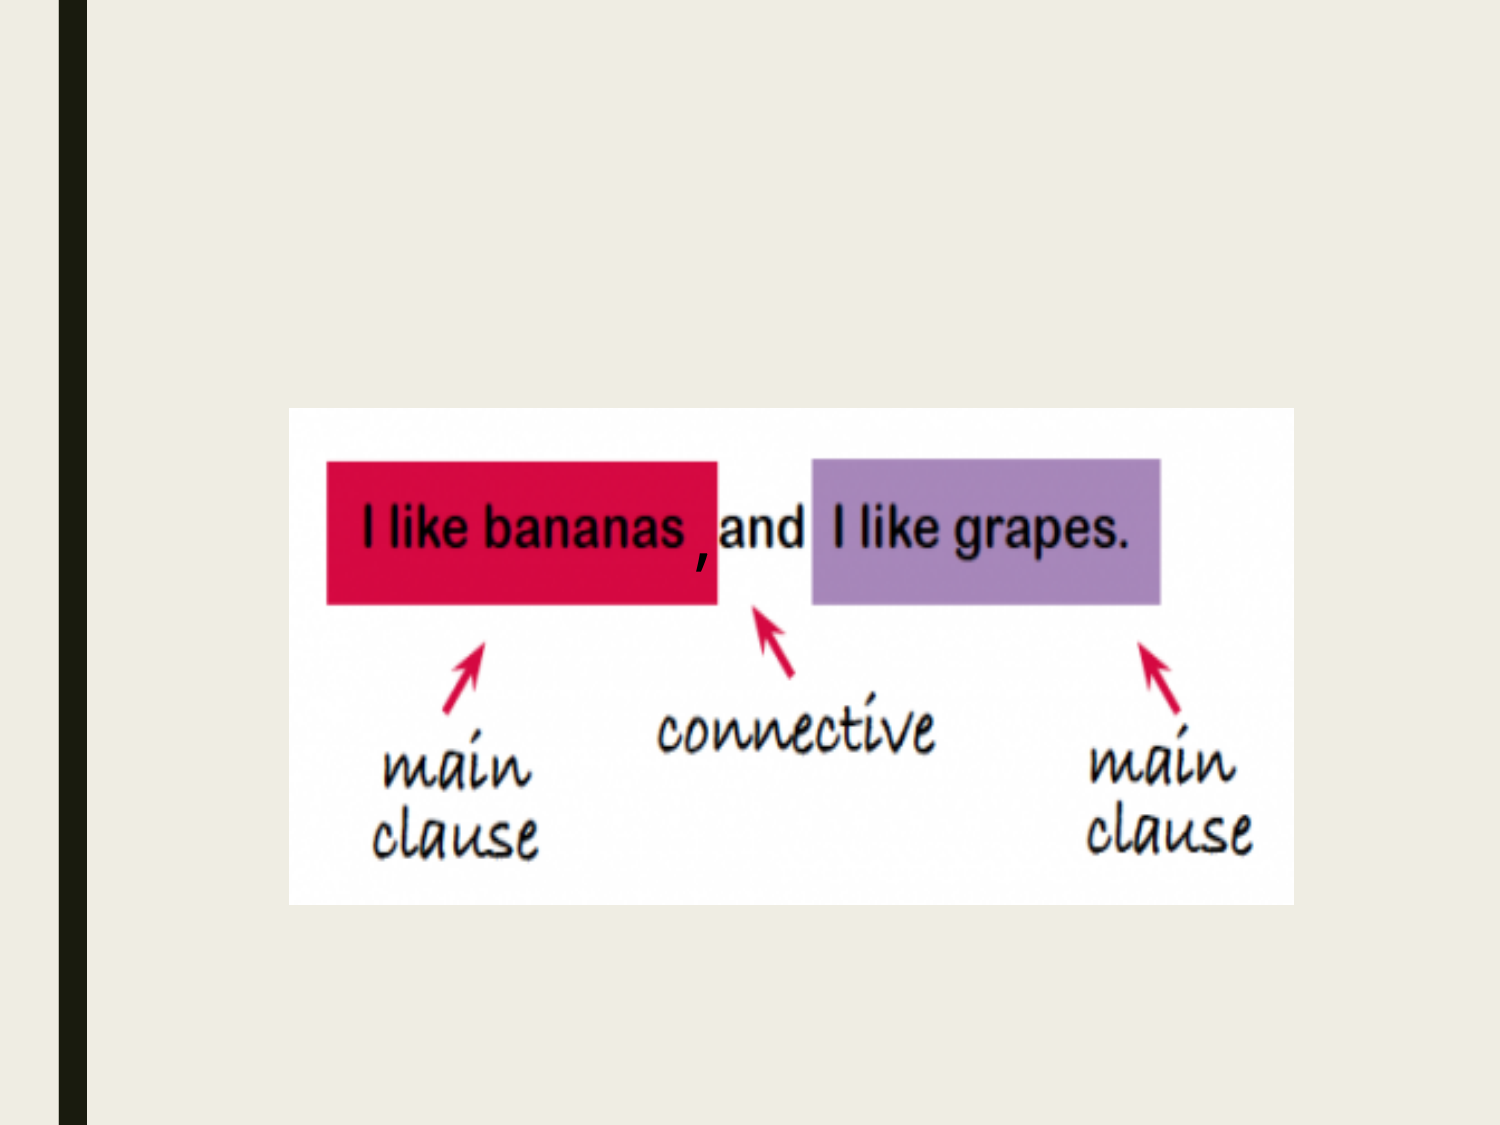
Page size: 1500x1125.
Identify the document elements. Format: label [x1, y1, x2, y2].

list [289, 408, 1294, 906]
